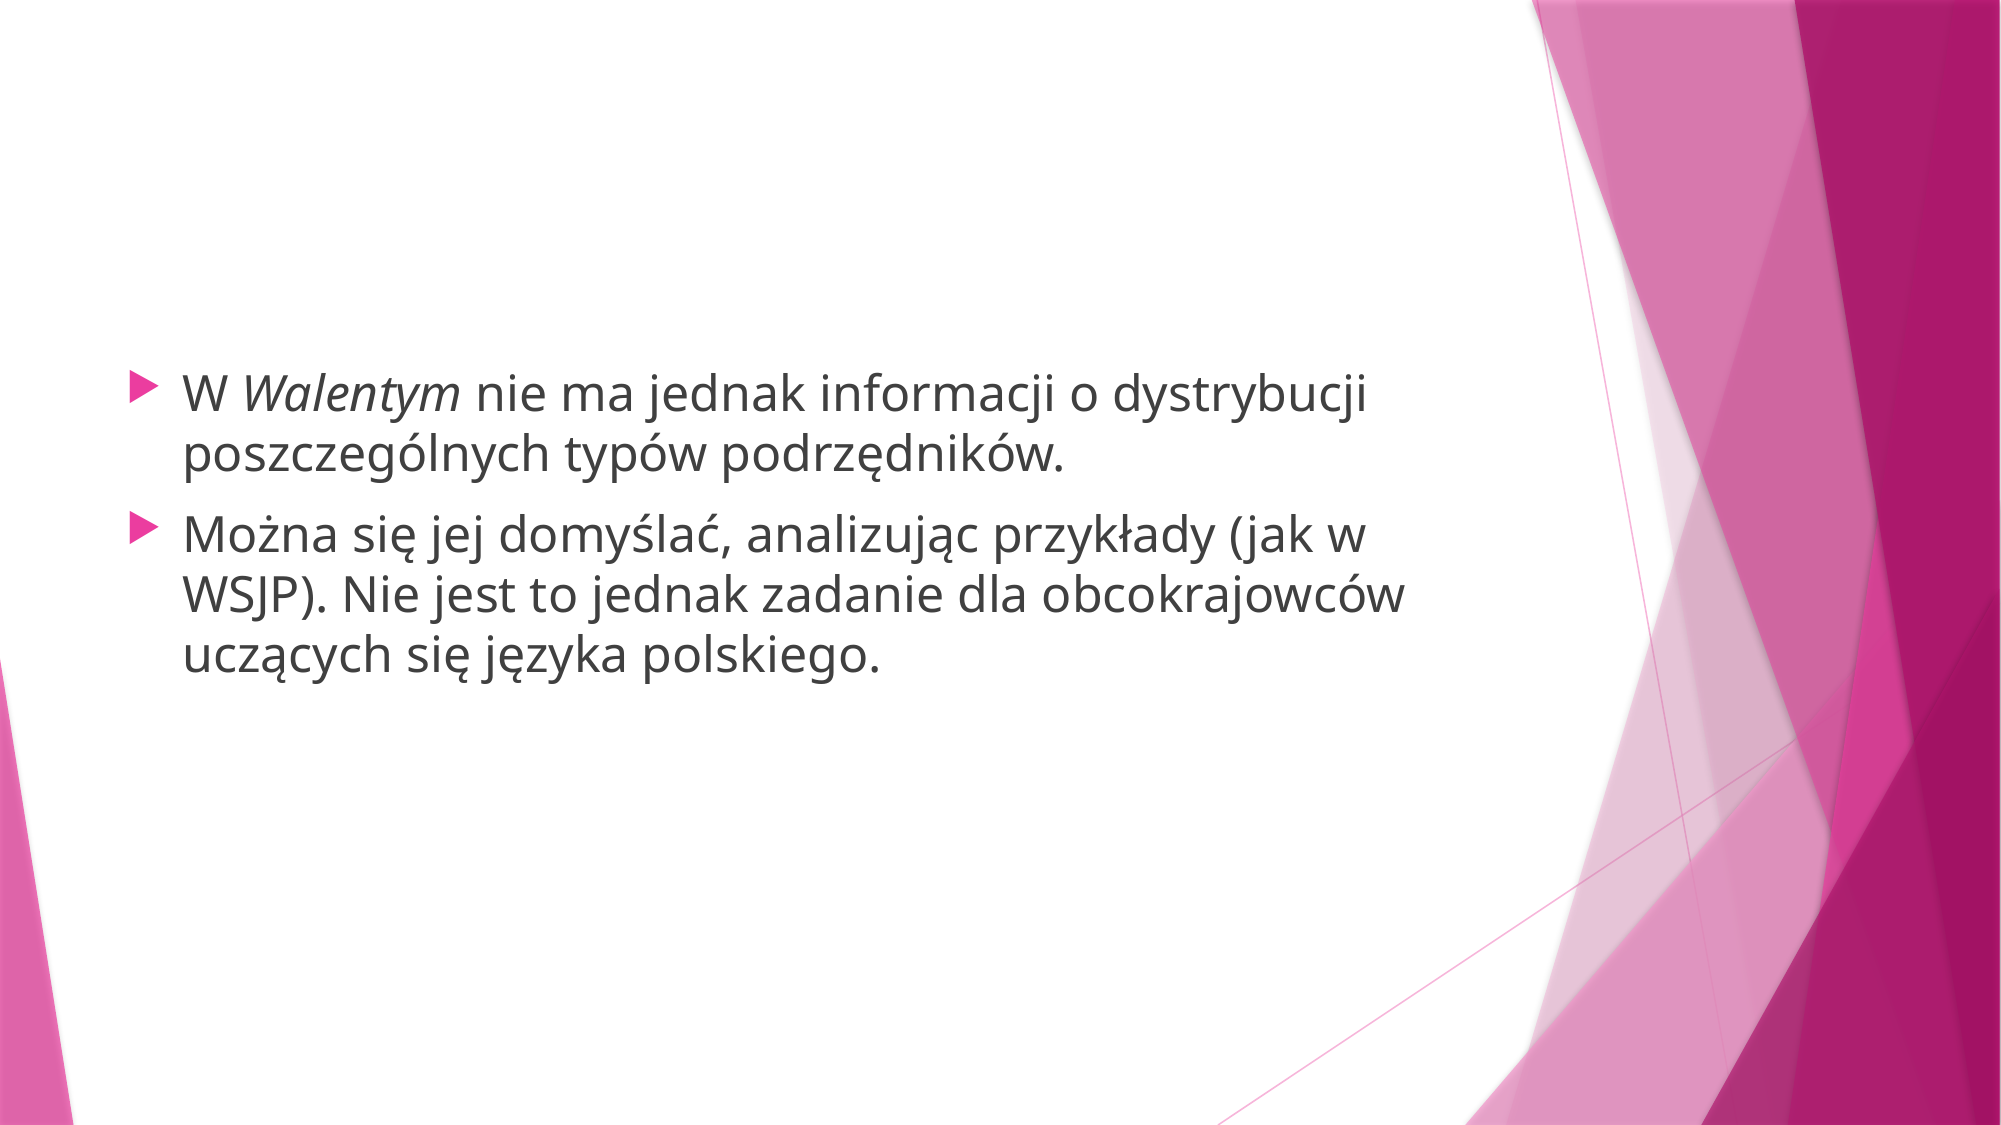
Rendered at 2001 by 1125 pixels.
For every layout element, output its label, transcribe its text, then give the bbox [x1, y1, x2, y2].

list W Walentym nie ma jednak informacji o dystrybucji poszczególnych typów podrzędników. Można się jej domyślać, analizując przykłady (jak w WSJP). Nie jest to jednak zadanie dla obcokrajowców uczących się języka polskiego. [111, 354, 1522, 992]
